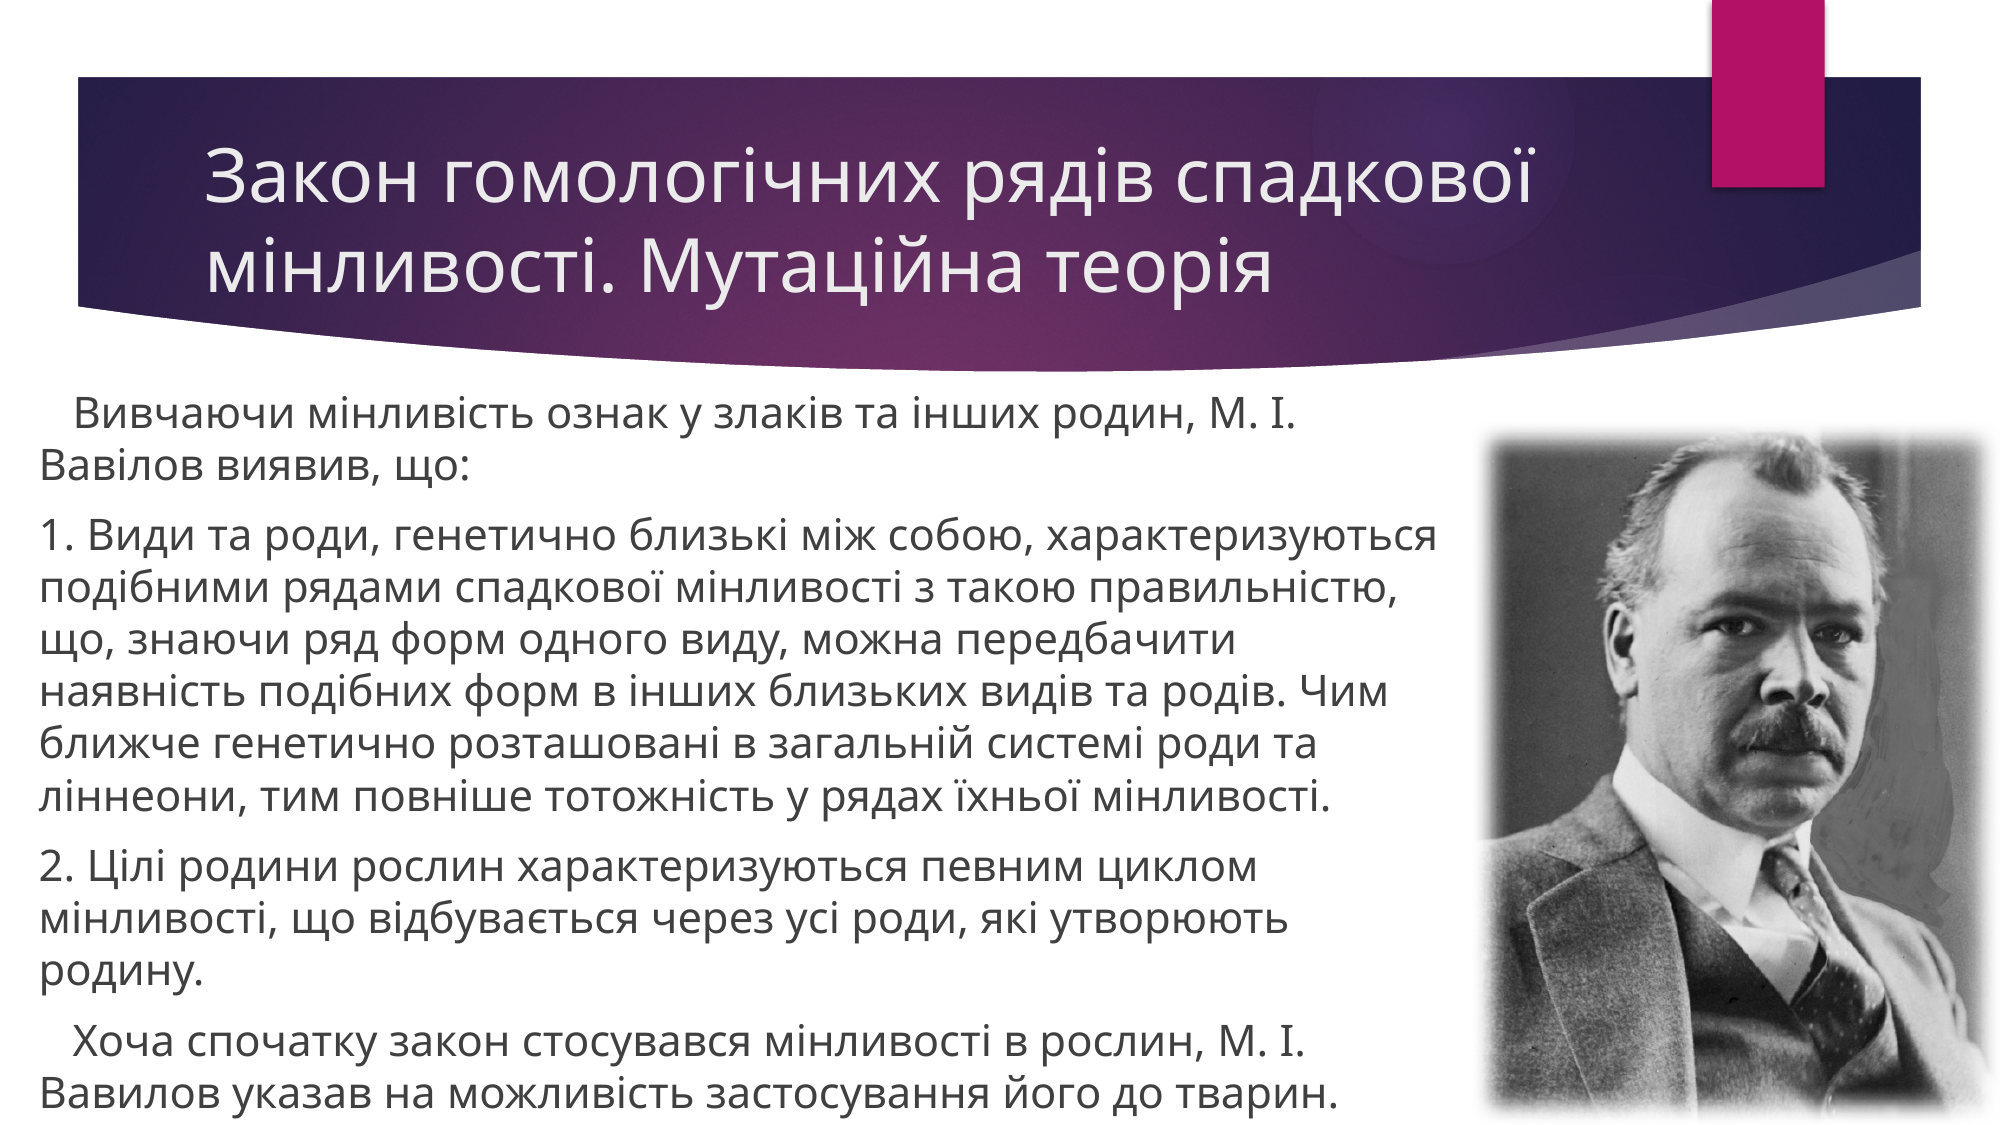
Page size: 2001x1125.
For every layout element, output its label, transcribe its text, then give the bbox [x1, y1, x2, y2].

list Вивчаючи мінливість ознак у злаків та інших родин, М. І. Вавілов виявив, що: 1. Види та роди, генетично близькі між собою, характеризуються подібними рядами спадкової мінливості з такою правильністю, що, знаючи ряд форм одного виду, можна передбачити наявність подібних форм в інших близьких видів та родів. Чим ближче генетично розташовані в загальній системі роди та ліннеони, тим повніше тотожність у рядах їхньої мінливості. 2. Цілі родини рослин характеризуються певним циклом мінливості, що відбувається через усі роди, які утворюють родину. Хоча спочатку закон стосувався мінливості в рослин, М. І. Вавилов указав на можливість застосування його до тварин. [23, 377, 1472, 1125]
picture [1471, 420, 2000, 1125]
title Закон гомологічних рядів спадкової мінливості. Мутаційна теорія [189, 159, 1627, 276]
